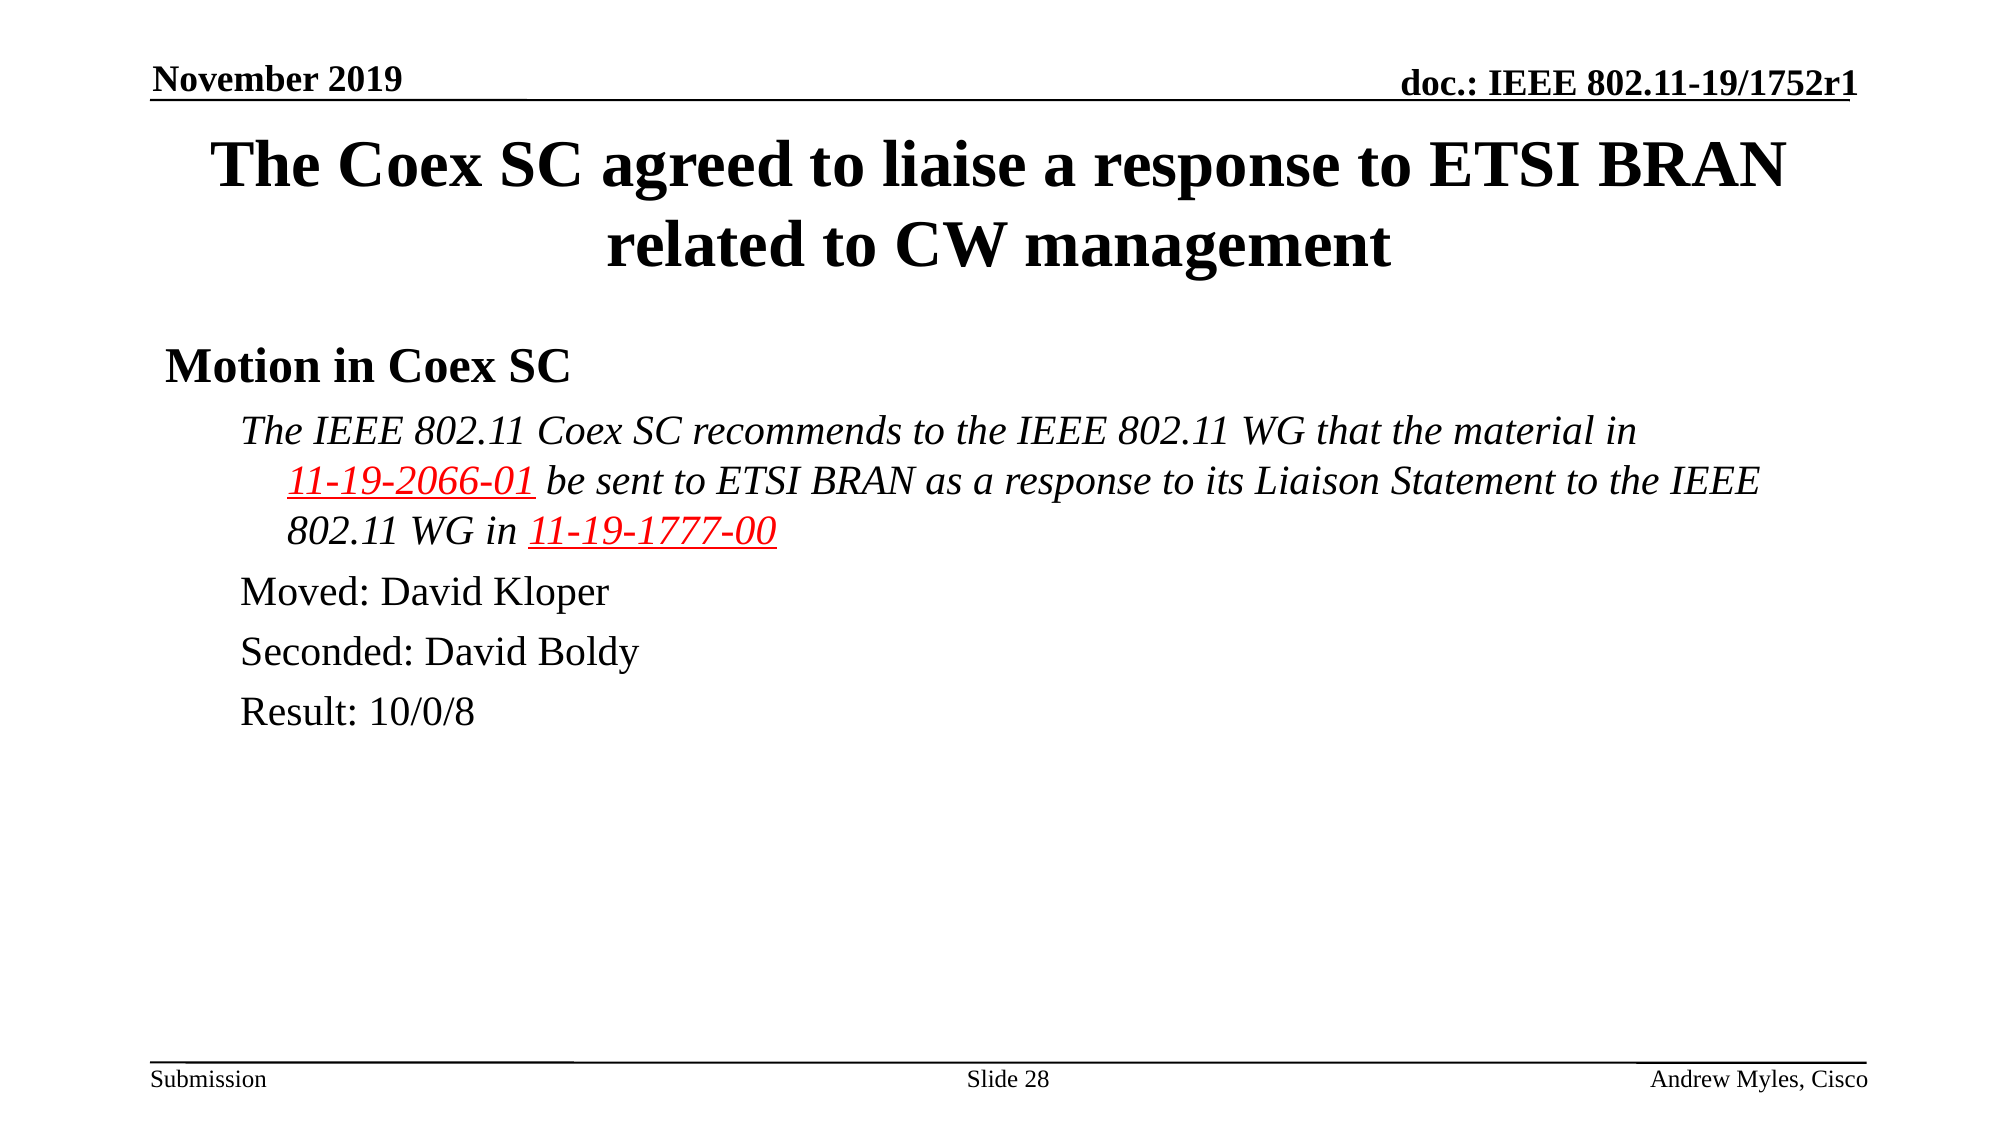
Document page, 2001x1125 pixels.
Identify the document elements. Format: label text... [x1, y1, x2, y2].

title The Coex SC agreed to liaise a response to ETSI BRAN related to CW management [149, 112, 1850, 288]
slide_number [152, 54, 563, 100]
footer Andrew Myles, Cisco [1171, 1061, 1869, 1093]
slide_number Slide 28 [950, 1061, 1067, 1123]
list Motion in Coex SC The IEEE 802.11 Coex SC recommends to the IEEE 802.11 WG that the material in 11-19-2066-01 be sent to ETSI BRAN as a response to its Liaison Statement to the IEEE 802.11 WG in 11-19-1777-00 Moved: David Kloper Seconded: David Boldy Result: 10/0/8 [149, 324, 1850, 1000]
